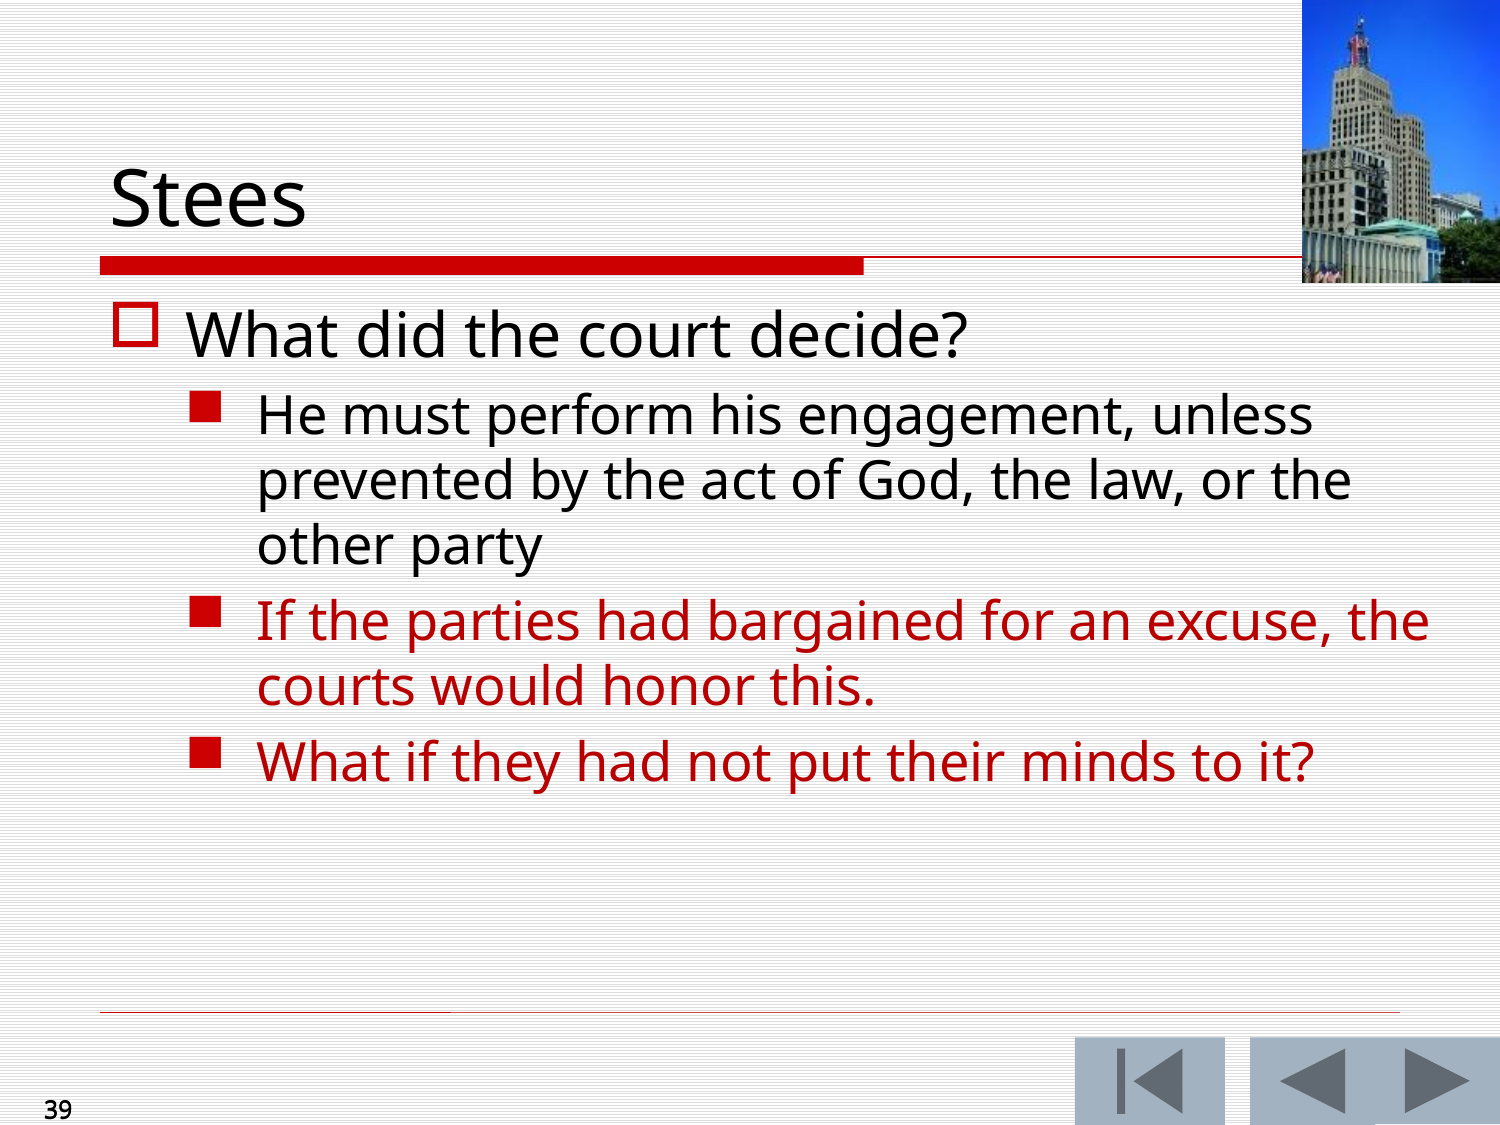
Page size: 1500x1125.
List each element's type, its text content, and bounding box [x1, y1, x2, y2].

list What did the court decide? He must perform his engagement, unless prevented by the act of God, the law, or the other party If the parties had bargained for an excuse, the courts would honor this. What if they had not put their minds to it? [92, 287, 1500, 1013]
title Stees [94, 50, 1297, 250]
text_box 39 [0, 1086, 88, 1125]
picture [1302, 0, 1500, 284]
